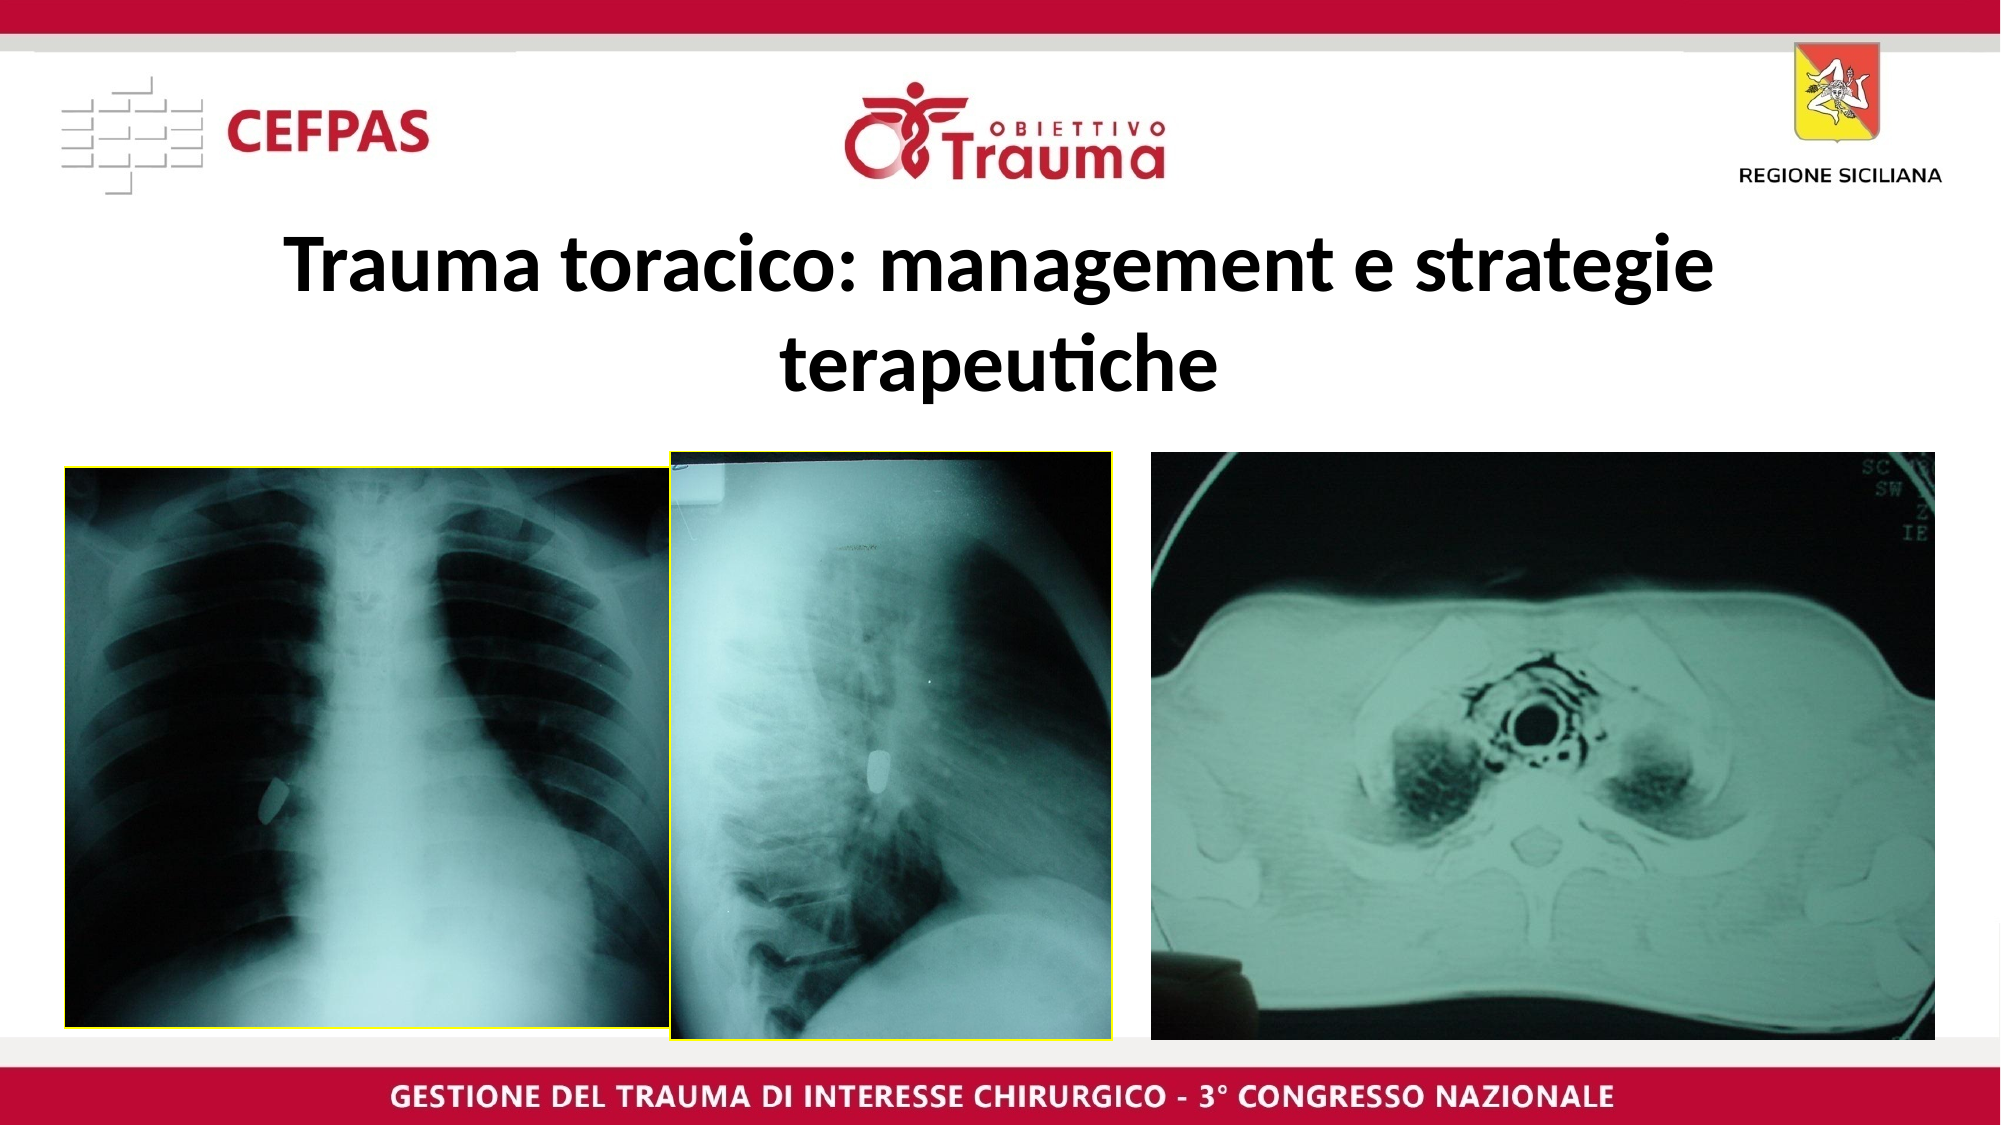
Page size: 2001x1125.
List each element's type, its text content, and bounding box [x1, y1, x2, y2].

picture [0, 0, 2001, 1125]
title Trauma toracico: management e strategie terapeutiche [150, 187, 1850, 429]
